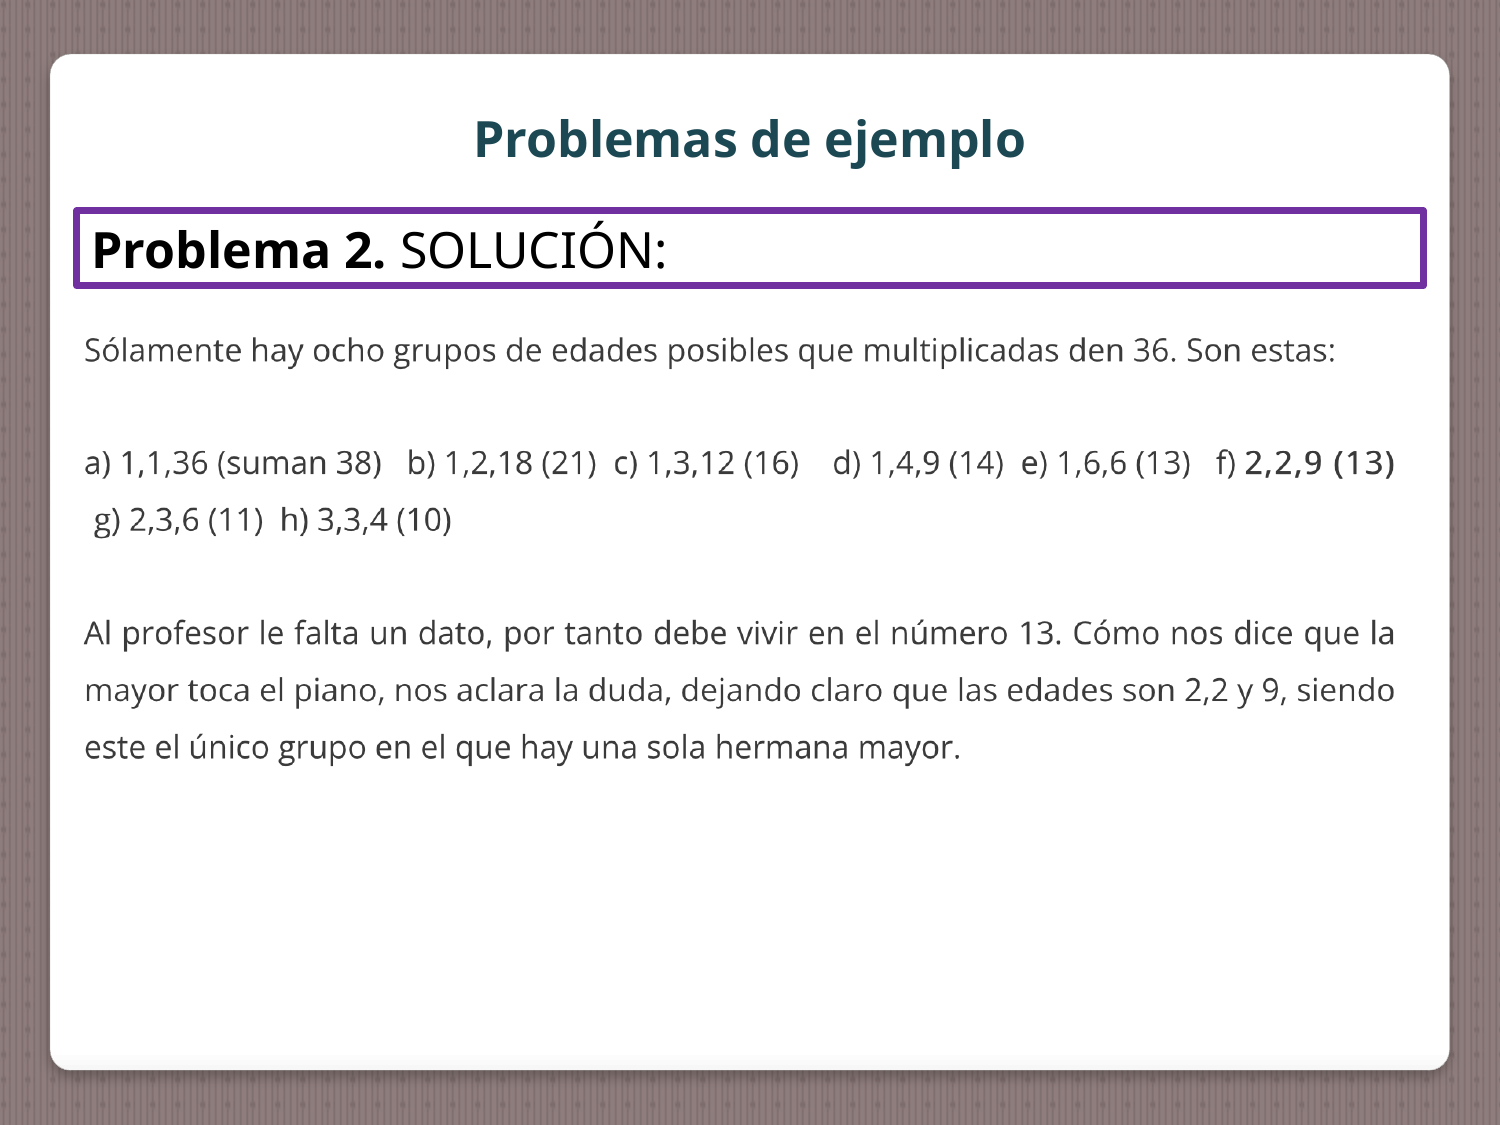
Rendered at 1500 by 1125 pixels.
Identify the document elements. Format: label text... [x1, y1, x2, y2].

text_box Problema 2. SOLUCIÓN: [73, 207, 1427, 289]
text_box Problemas de ejemplo [58, 99, 1442, 175]
picture [76, 326, 1423, 811]
